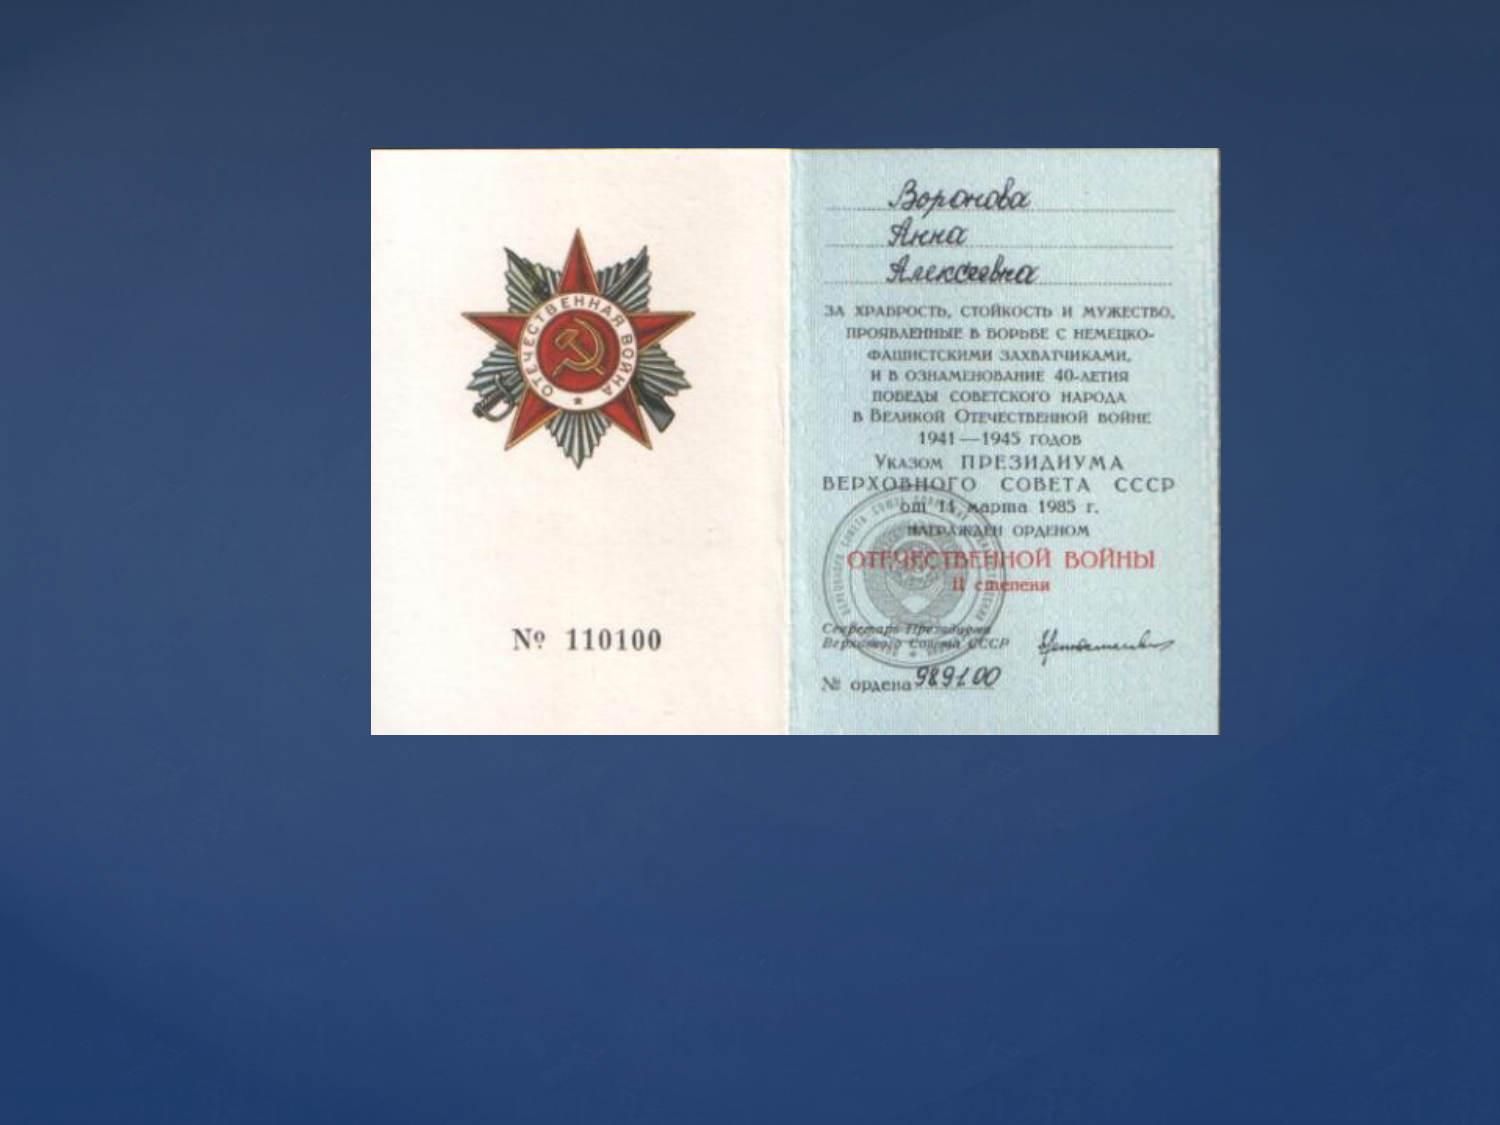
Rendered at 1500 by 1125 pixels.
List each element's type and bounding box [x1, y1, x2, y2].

list [371, 148, 1221, 736]
